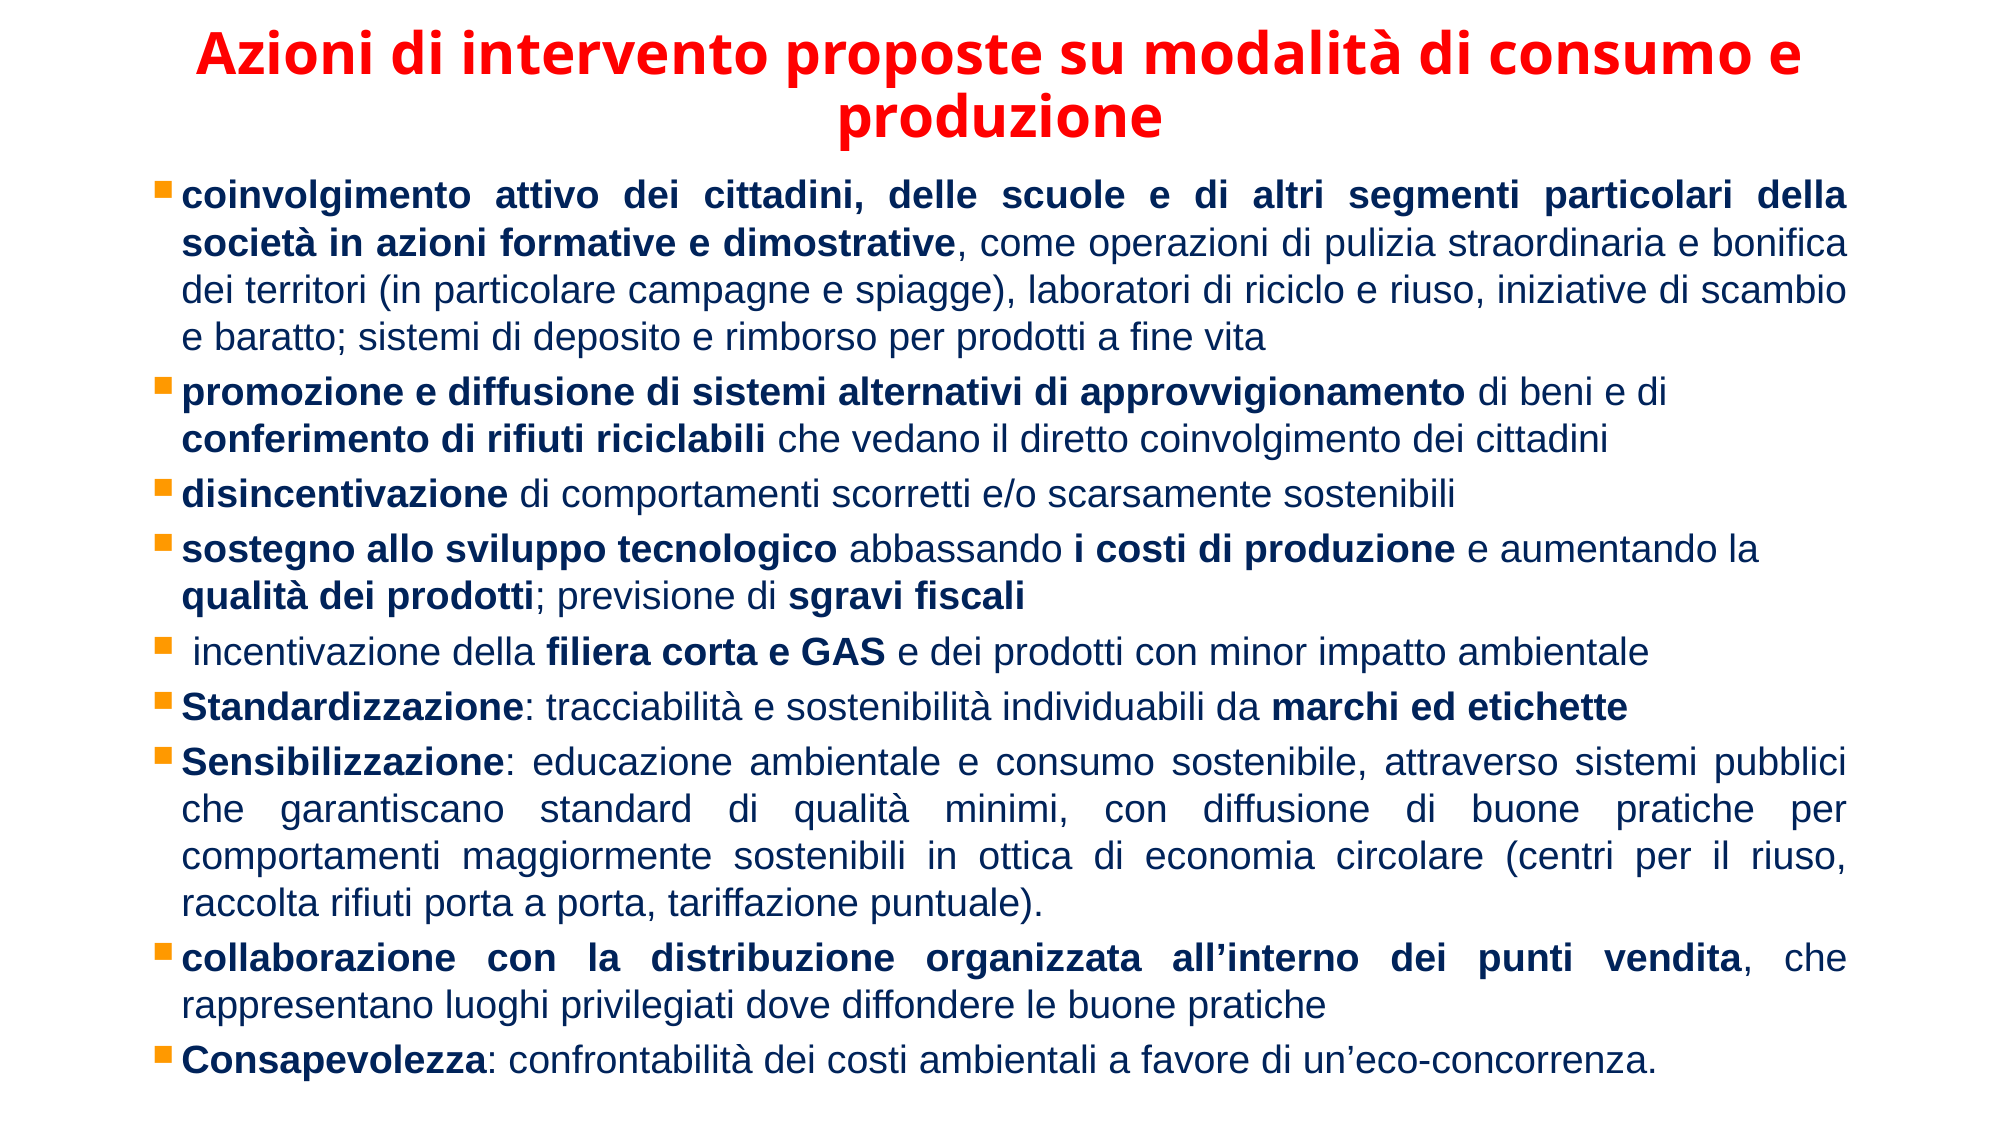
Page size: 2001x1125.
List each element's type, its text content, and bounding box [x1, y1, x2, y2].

list coinvolgimento attivo dei cittadini, delle scuole e di altri segmenti particolari della società in azioni formative e dimostrative, come operazioni di pulizia straordinaria e bonifica dei territori (in particolare campagne e spiagge), laboratori di riciclo e riuso, iniziative di scambio e baratto; sistemi di deposito e rimborso per prodotti a fine vita promozione e diffusione di sistemi alternativi di approvvigionamento di beni e di conferimento di rifiuti riciclabili che vedano il diretto coinvolgimento dei cittadini disincentivazione di comportamenti scorretti e/o scarsamente sostenibili sostegno allo sviluppo tecnologico abbassando i costi di produzione e aumentando la qualità dei prodotti; previsione di sgravi fiscali incentivazione della filiera corta e GAS e dei prodotti con minor impatto ambientale Standardizzazione: tracciabilità e sostenibilità individuabili da marchi ed etichette Sensibilizzazione: educazione ambientale e consumo sostenibile, attraverso sistemi pubblici che garantiscano standard di qualità minimi, con diffusione di buone pratiche per comportamenti maggiormente sostenibili in ottica di economia circolare (centri per il riuso, raccolta rifiuti porta a porta, tariffazione puntuale). collaborazione con la distribuzione organizzata all’interno dei punti vendita, che rappresentano luoghi privilegiati dove diffondere le buone pratiche Consapevolezza: confrontabilità dei costi ambientali a favore di un’eco-concorrenza. [137, 162, 1863, 1101]
title Azioni di intervento proposte su modalità di consumo e produzione [137, 0, 1863, 162]
